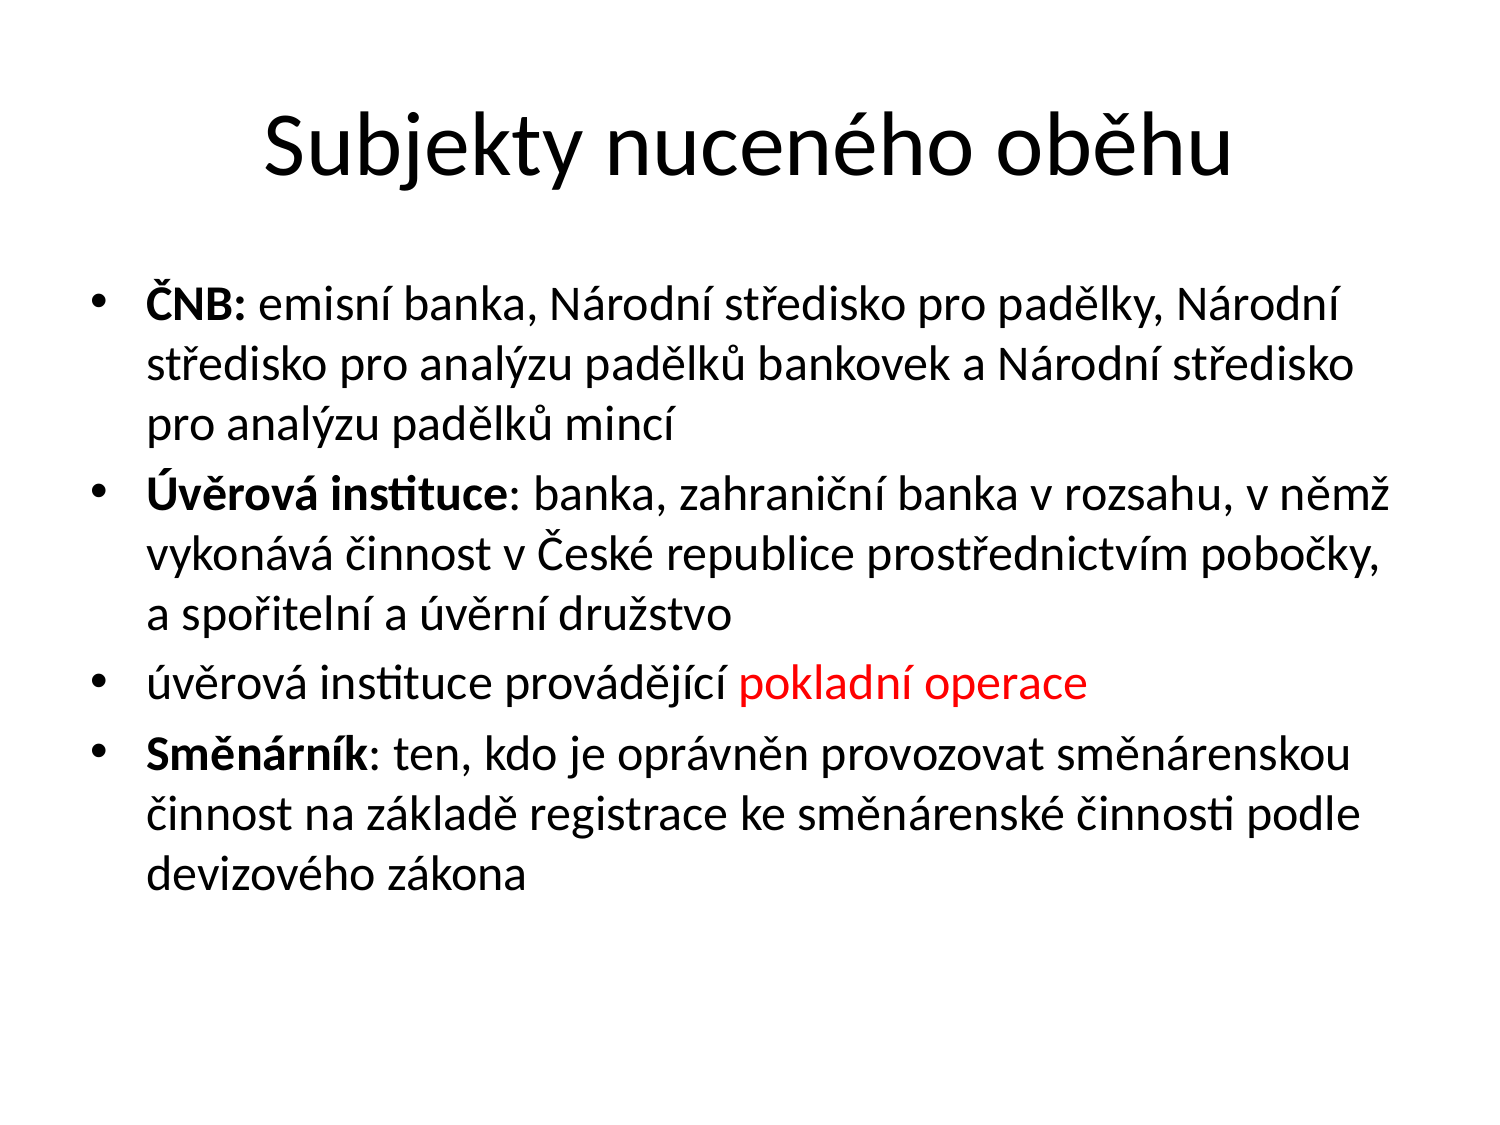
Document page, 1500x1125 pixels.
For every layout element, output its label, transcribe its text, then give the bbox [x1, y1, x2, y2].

title Subjekty nuceného oběhu [75, 45, 1425, 233]
list ČNB: emisní banka, Národní středisko pro padělky, Národní středisko pro analýzu padělků bankovek a Národní středisko pro analýzu padělků mincí Úvěrová instituce: banka, zahraniční banka v rozsahu, v němž vykonává činnost v České republice prostřednictvím pobočky, a spořitelní a úvěrní družstvo úvěrová instituce provádějící pokladní operace Směnárník: ten, kdo je oprávněn provozovat směnárenskou činnost na základě registrace ke směnárenské činnosti podle devizového zákona [75, 262, 1425, 1005]
